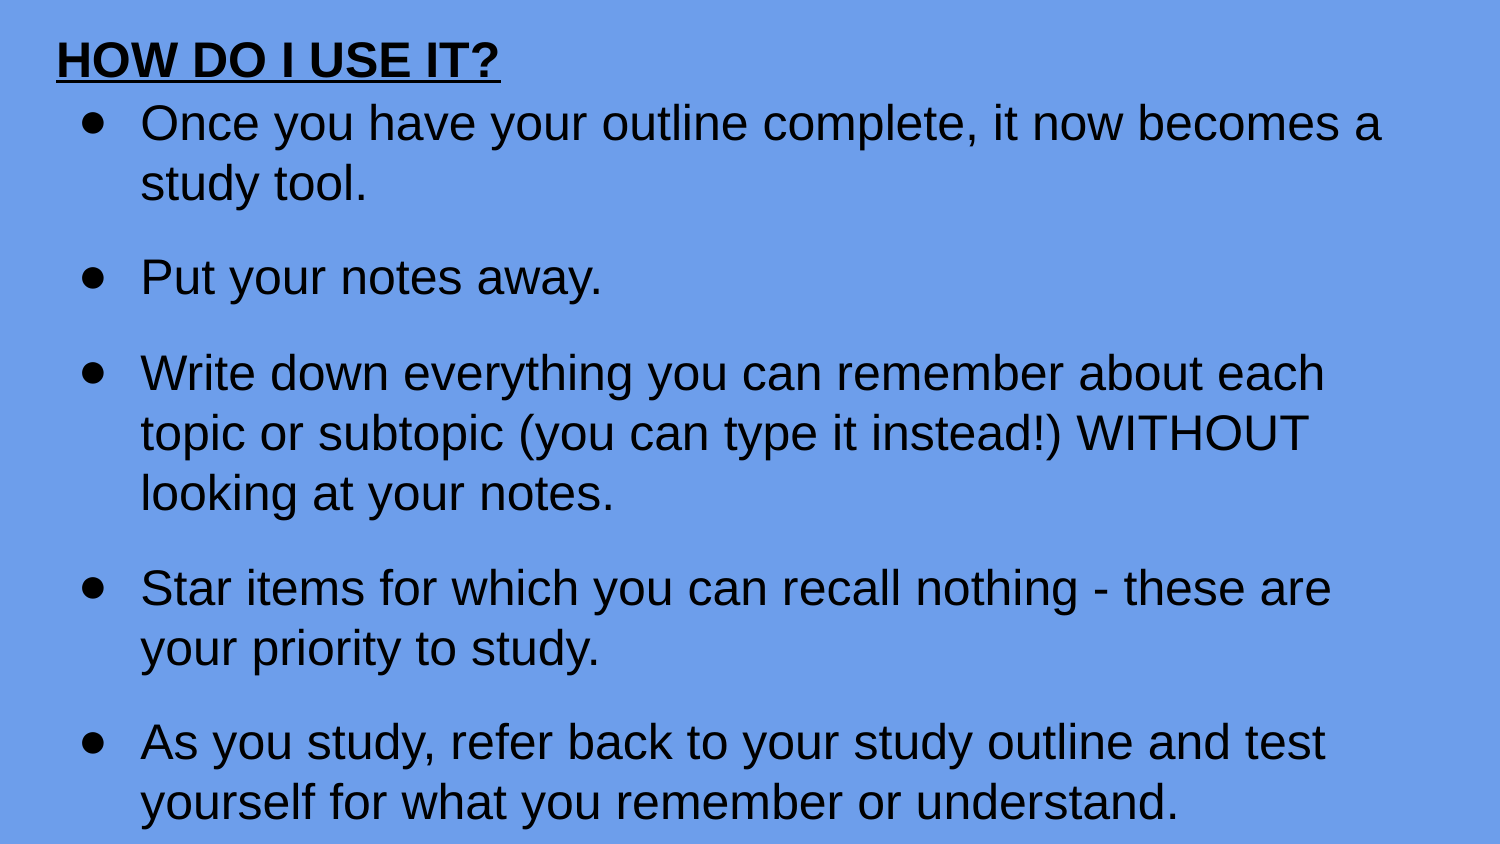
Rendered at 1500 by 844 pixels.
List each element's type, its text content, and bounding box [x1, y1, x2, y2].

text_box HOW DO I USE IT? [41, 12, 787, 92]
text_box Once you have your outline complete, it now becomes a study tool. Put your notes away. Write down everything you can remember about each topic or subtopic (you can type it instead!) WITHOUT looking at your notes. Star items for which you can recall nothing - these are your priority to study. As you study, refer back to your study outline and test yourself for what you remember or understand. [50, 75, 1450, 645]
